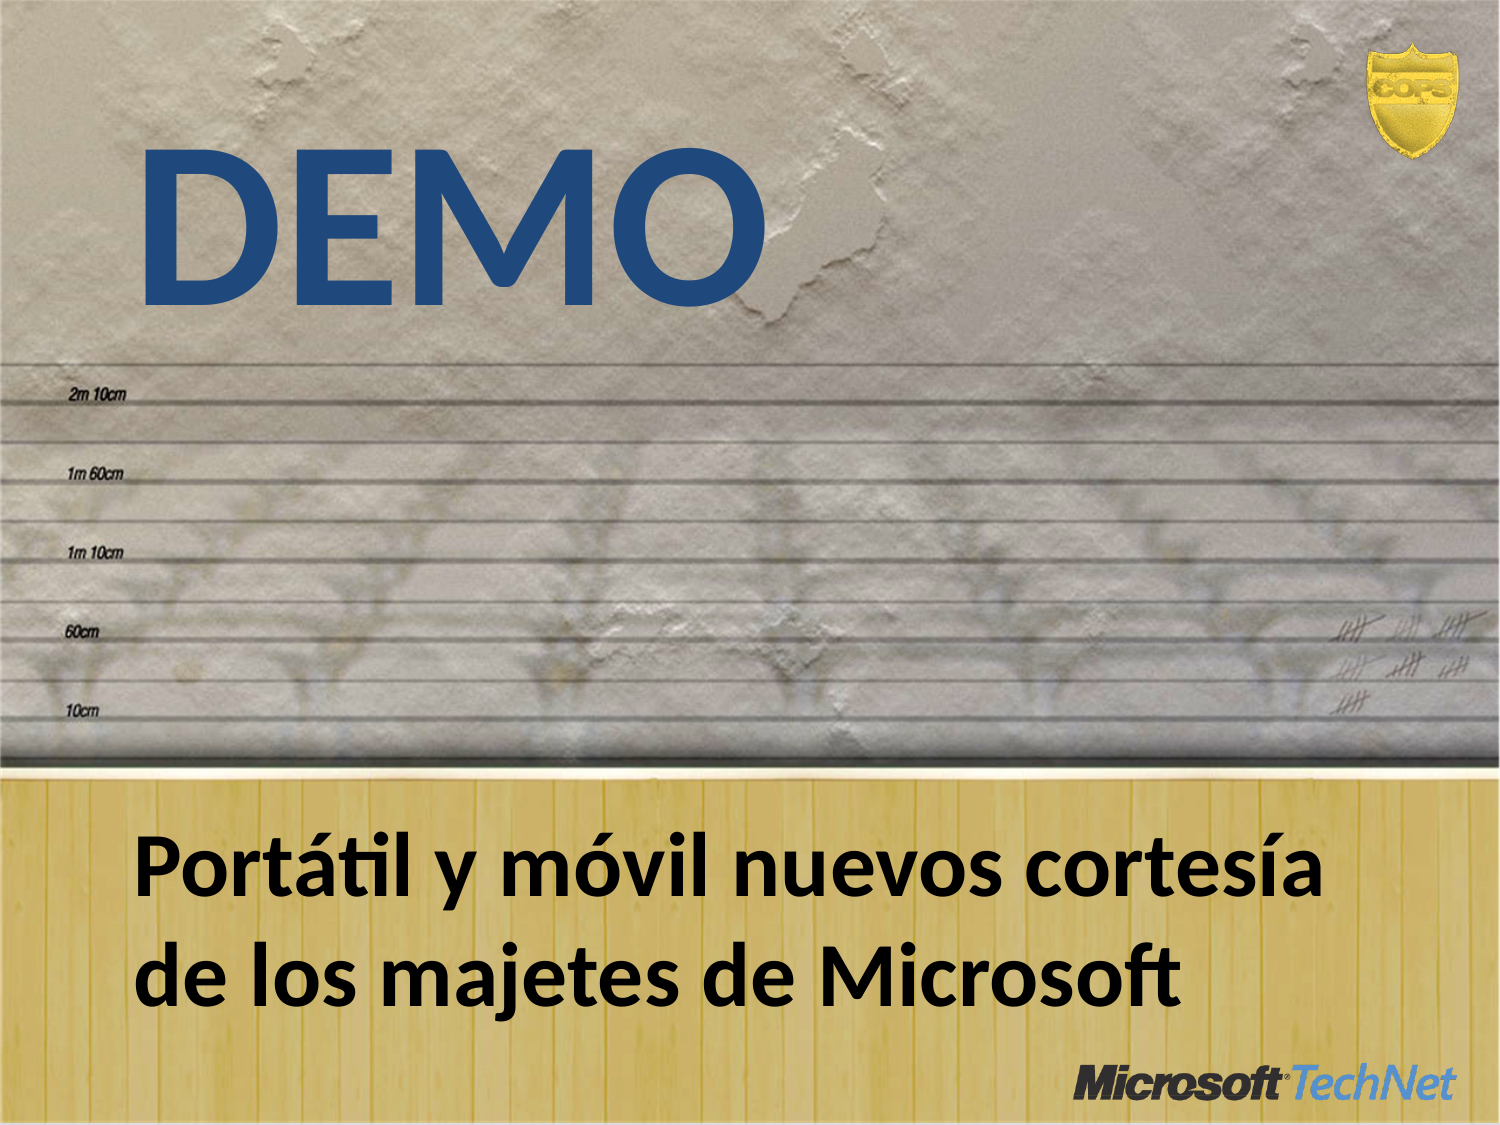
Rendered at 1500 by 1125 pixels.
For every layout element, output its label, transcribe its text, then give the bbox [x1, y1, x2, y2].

title DEMO [117, 58, 1393, 352]
picture [0, 0, 1500, 1125]
list Portátil y móvil nuevos cortesía de los majetes de Microsoft [118, 796, 1394, 1043]
